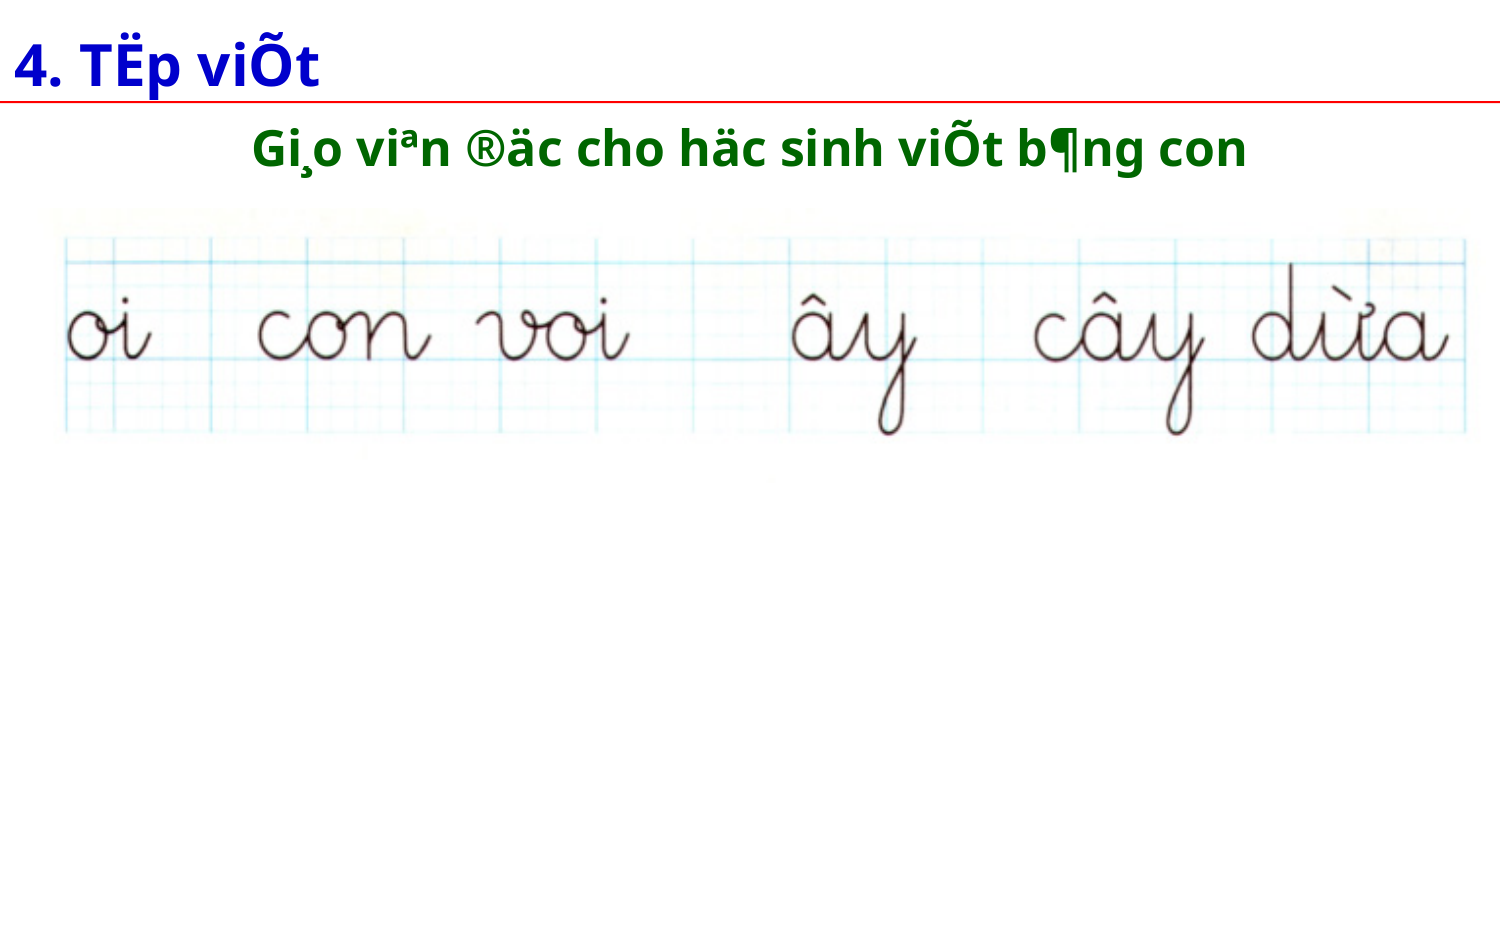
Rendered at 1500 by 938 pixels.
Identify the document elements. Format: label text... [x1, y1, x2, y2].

text_box 4. TËp viÕt [0, 21, 1500, 106]
text_box Gi¸o viªn ®äc cho häc sinh viÕt b¶ng con [179, 109, 1321, 184]
picture [23, 208, 1486, 483]
